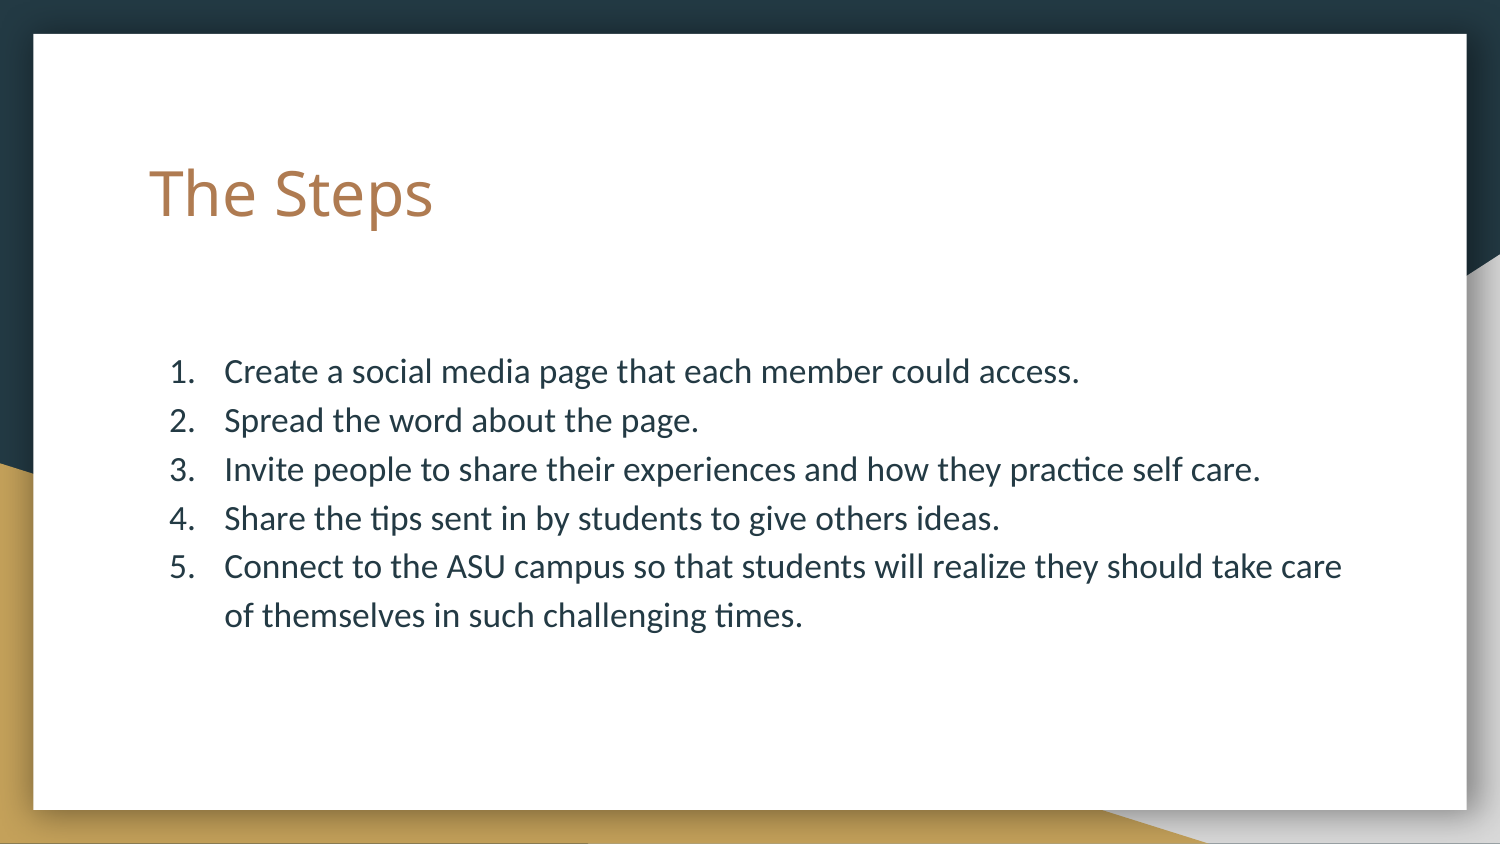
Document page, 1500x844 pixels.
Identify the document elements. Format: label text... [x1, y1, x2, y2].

title The Steps [134, 138, 1366, 296]
list Create a social media page that each member could access. Spread the word about the page. Invite people to share their experiences and how they practice self care. Share the tips sent in by students to give others ideas. Connect to the ASU campus so that students will realize they should take care of themselves in such challenging times. [134, 326, 1366, 729]
